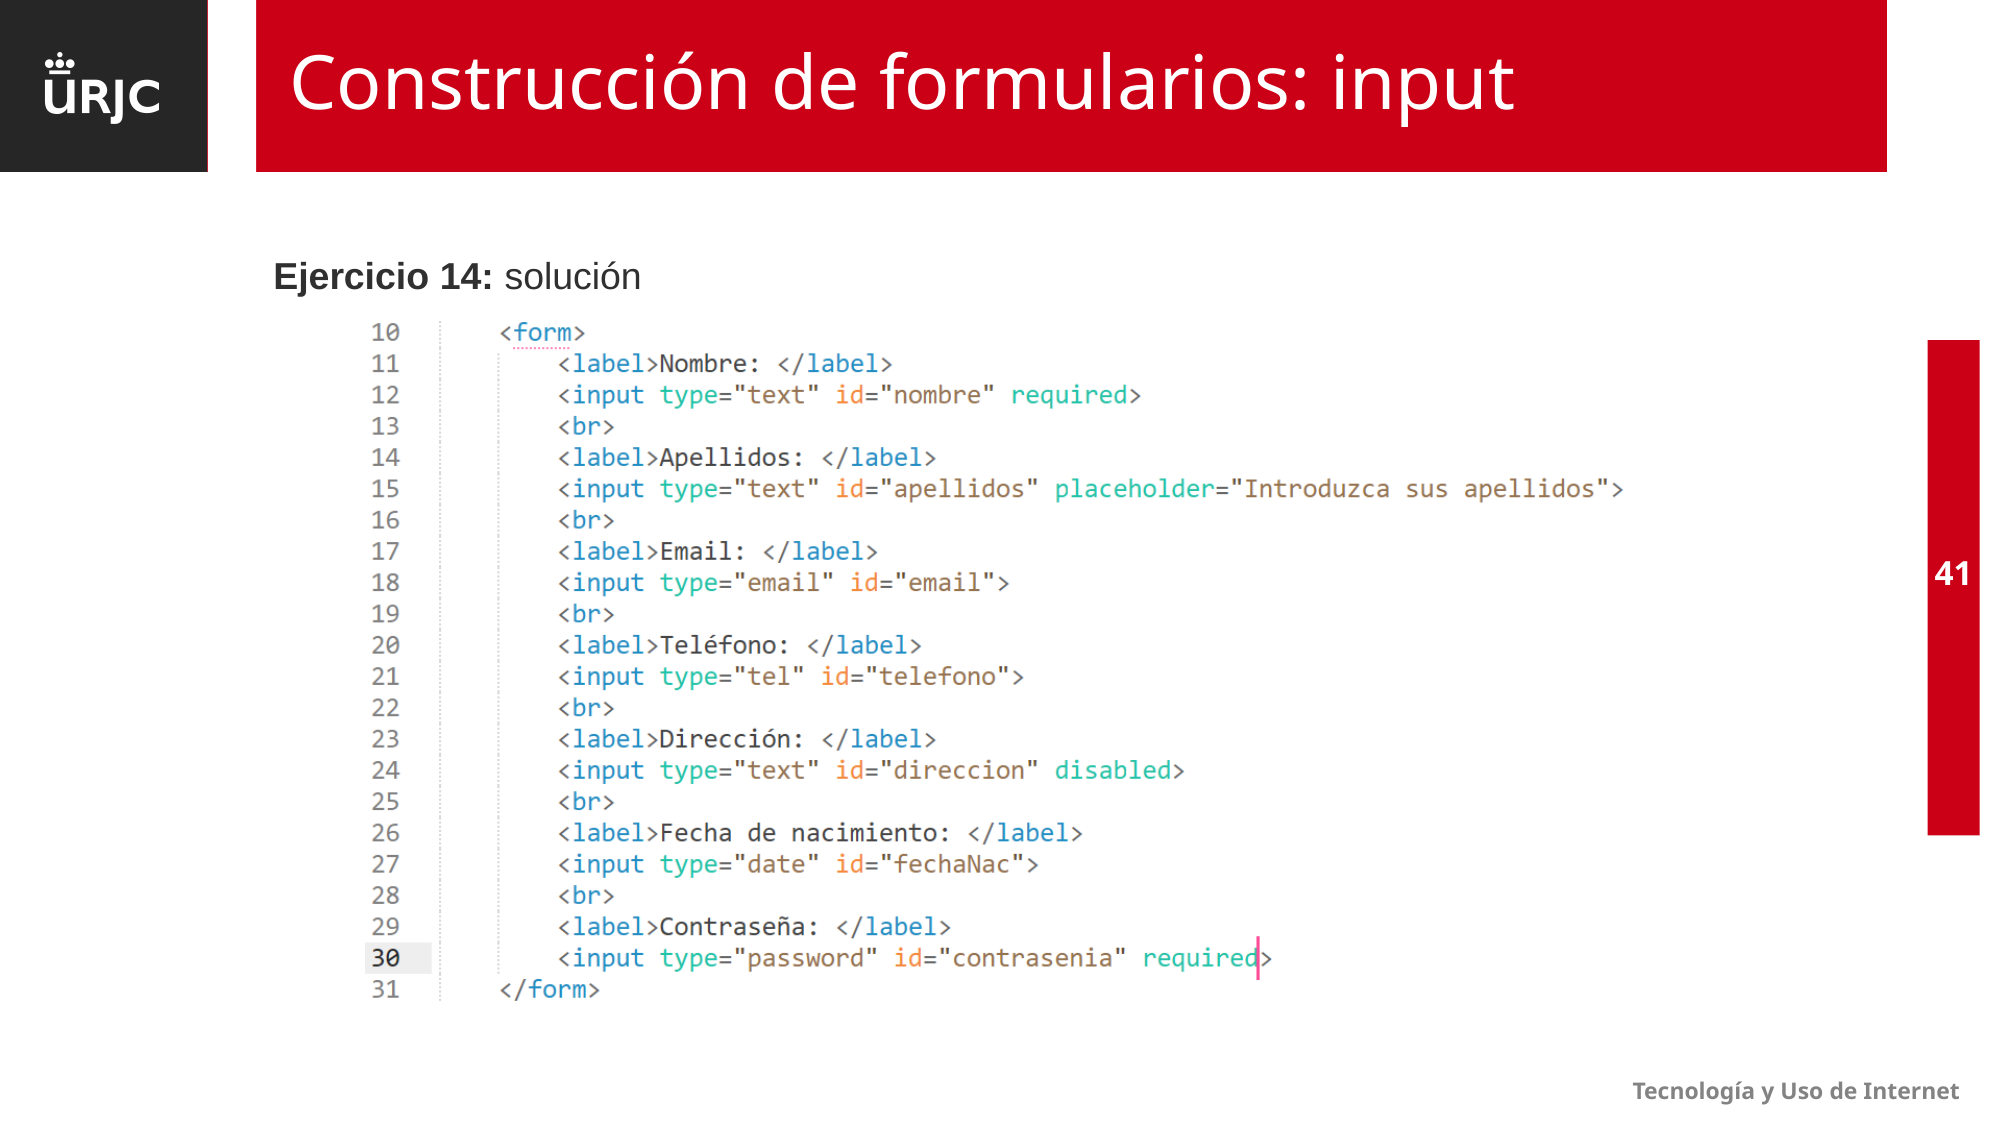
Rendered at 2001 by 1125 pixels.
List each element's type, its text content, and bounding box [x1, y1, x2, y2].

picture [365, 320, 1635, 1004]
title Construcción de formularios: input [274, 0, 1829, 173]
picture [40, 47, 164, 129]
list Ejercicio 14: solución [258, 244, 1580, 1052]
slide_number 41 [1898, 544, 2000, 605]
